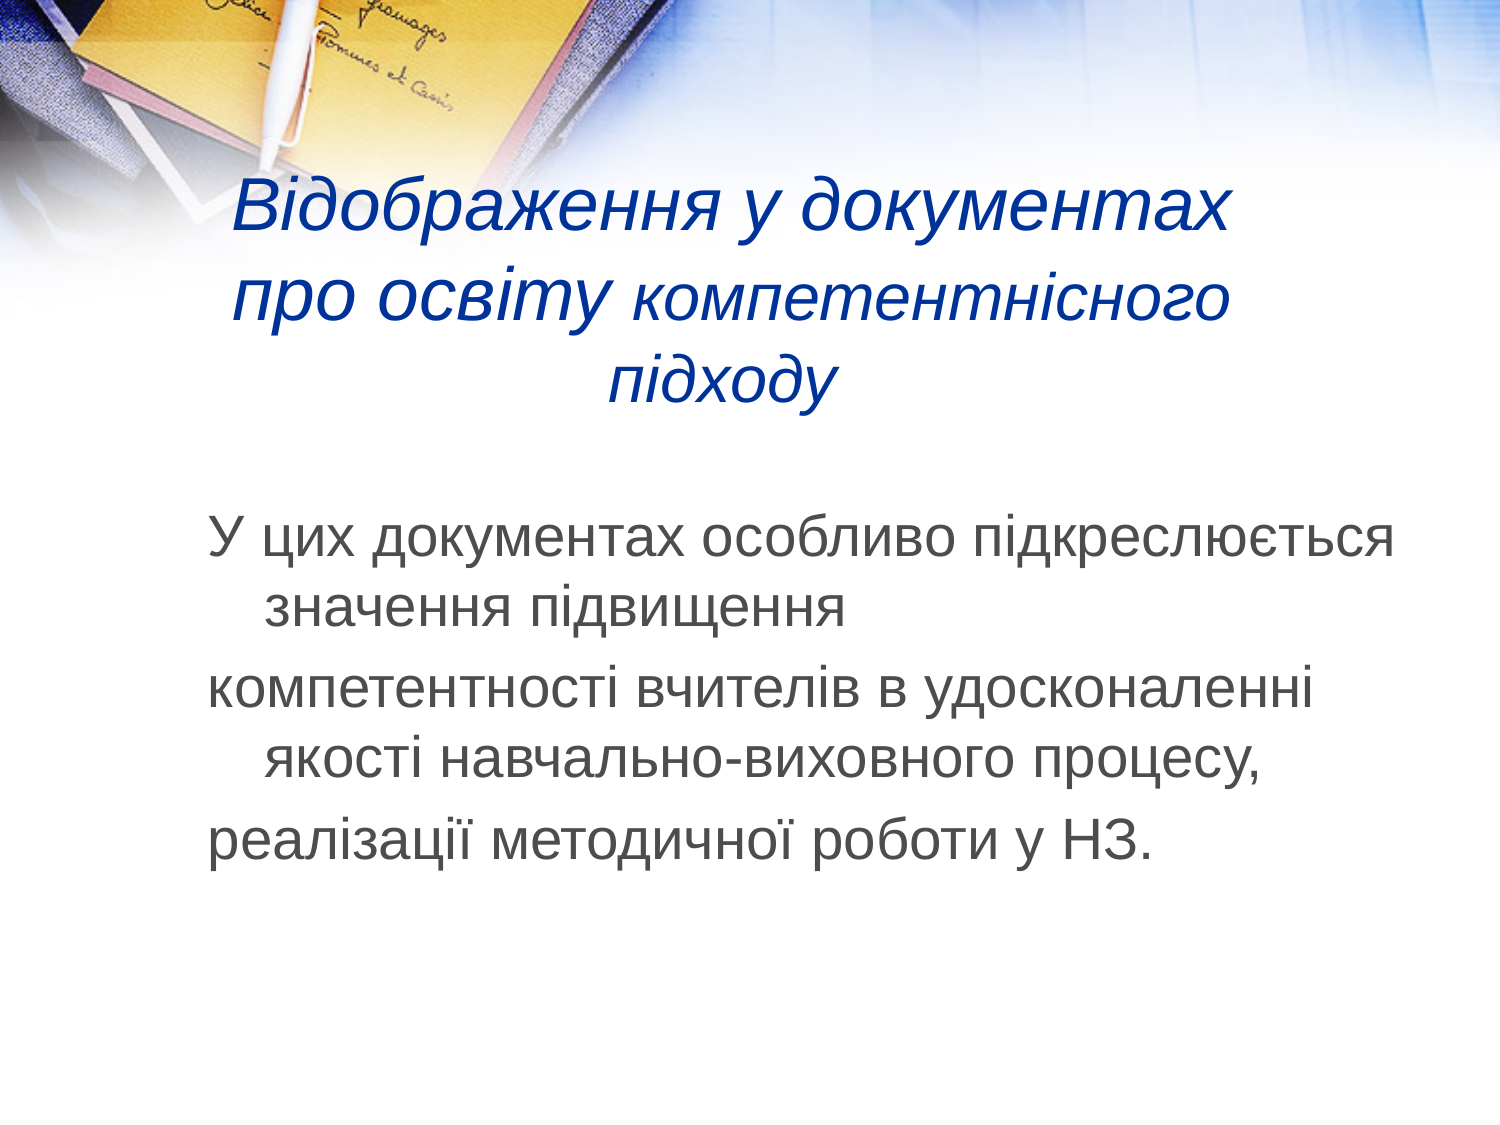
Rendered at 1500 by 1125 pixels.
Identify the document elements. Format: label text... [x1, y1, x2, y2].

list У цих документах особливо підкреслюється значення підвищення компетентності вчителів в удосконаленні якості навчально-виховного процесу, реалізації методичної роботи у НЗ. [192, 408, 1448, 1059]
picture [0, 0, 1500, 1125]
title Відображення у документах про освіту компетентнісного підходу [194, 162, 1270, 408]
